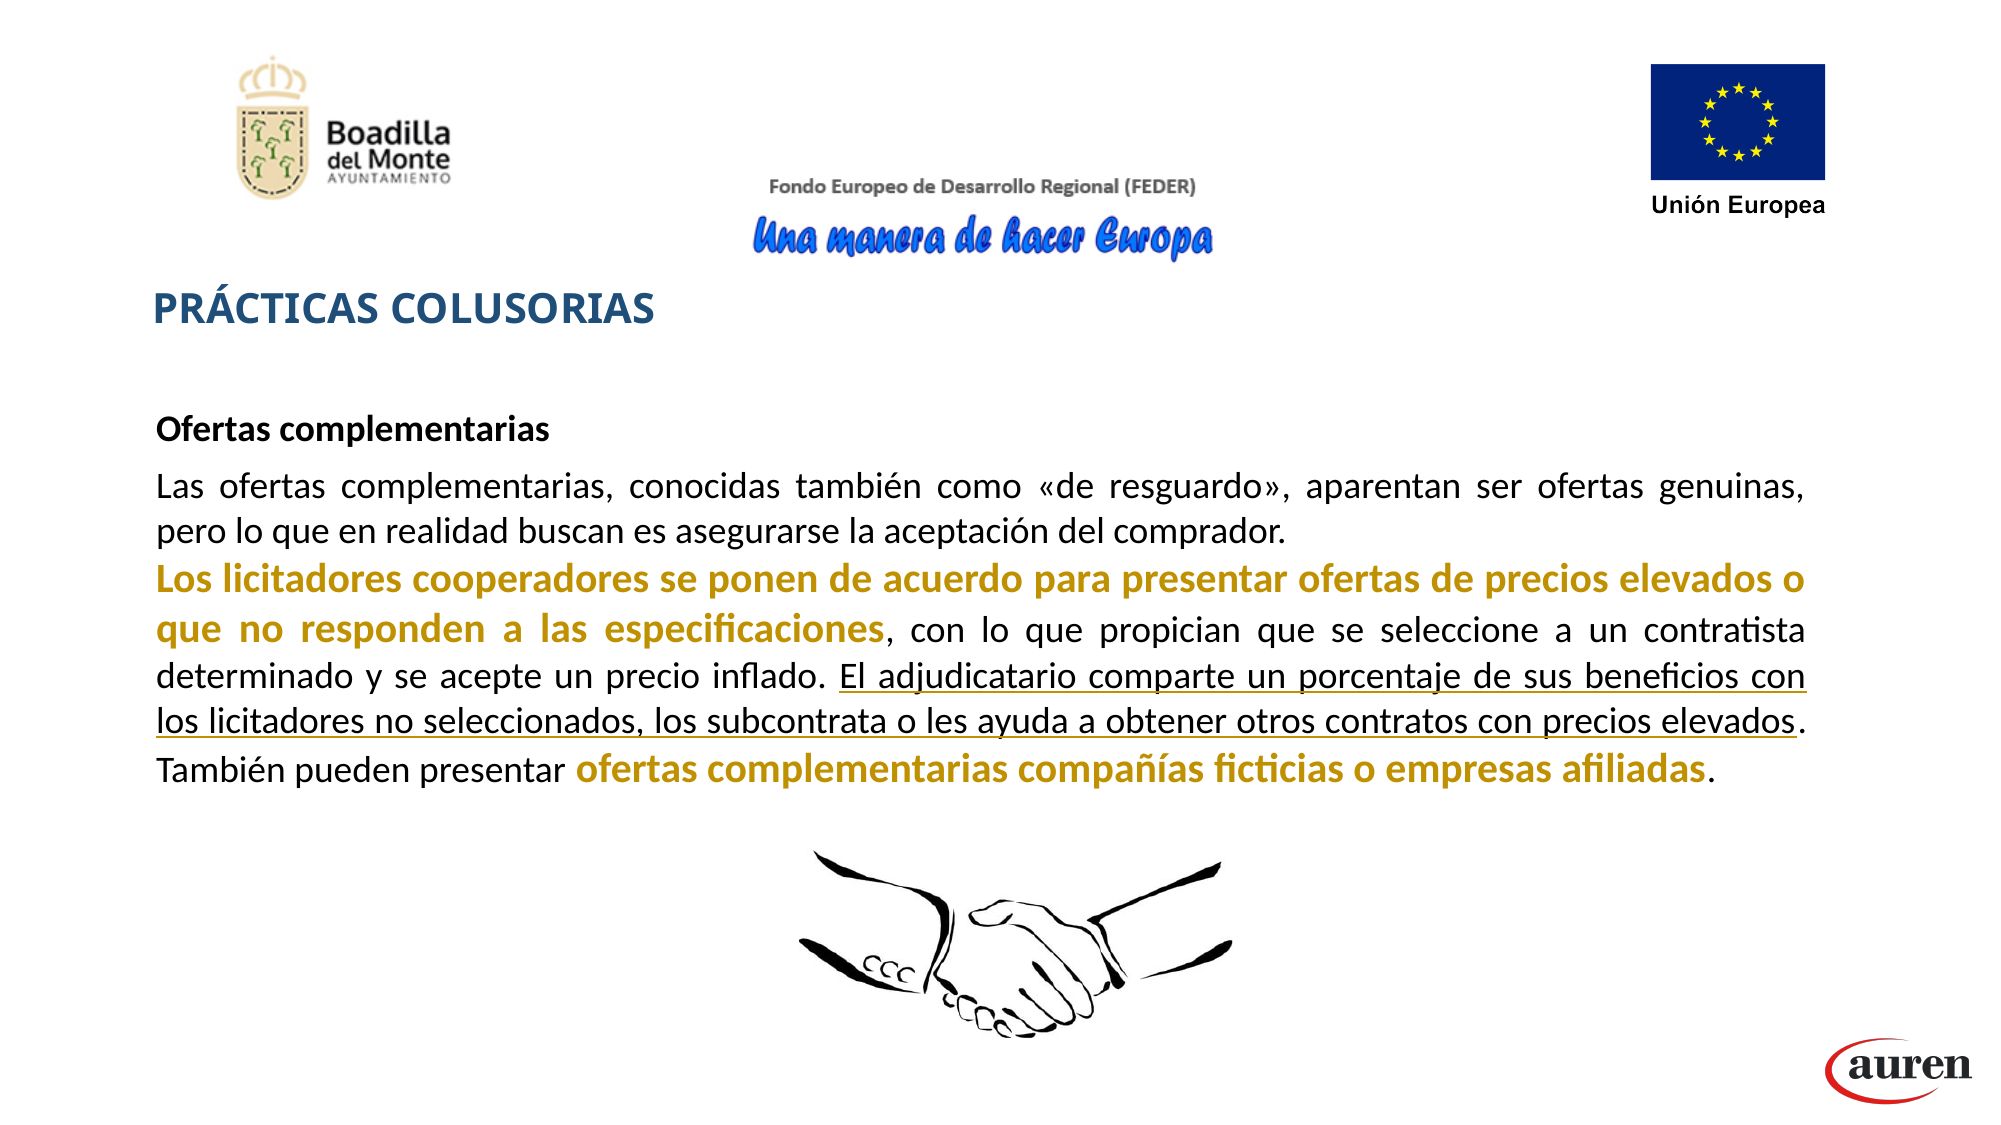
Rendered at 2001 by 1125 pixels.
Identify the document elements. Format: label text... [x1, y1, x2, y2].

title PRÁCTICAS COLUSORIAS [137, 275, 1863, 344]
picture [221, 41, 470, 220]
picture [799, 849, 1233, 1038]
picture [741, 167, 1222, 272]
picture [1643, 58, 1838, 224]
text_box Ofertas complementarias Las ofertas complementarias, conocidas también como «de resguardo», aparentan ser ofertas genuinas, pero lo que en realidad buscan es asegurarse la aceptación del comprador. Los licitadores cooperadores se ponen de acuerdo para presentar ofertas de precios elevados o que no responden a las especificaciones, con lo que propician que se seleccione a un contratista determinado y se acepte un precio inflado. El adjudicatario comparte un porcentaje de sus beneficios con los licitadores no seleccionados, los subcontrata o les ayuda a obtener otros contratos con precios elevados. También pueden presentar ofertas complementarias compañías ficticias o empresas afiliadas. [141, 396, 1822, 799]
picture [1818, 1028, 1982, 1111]
